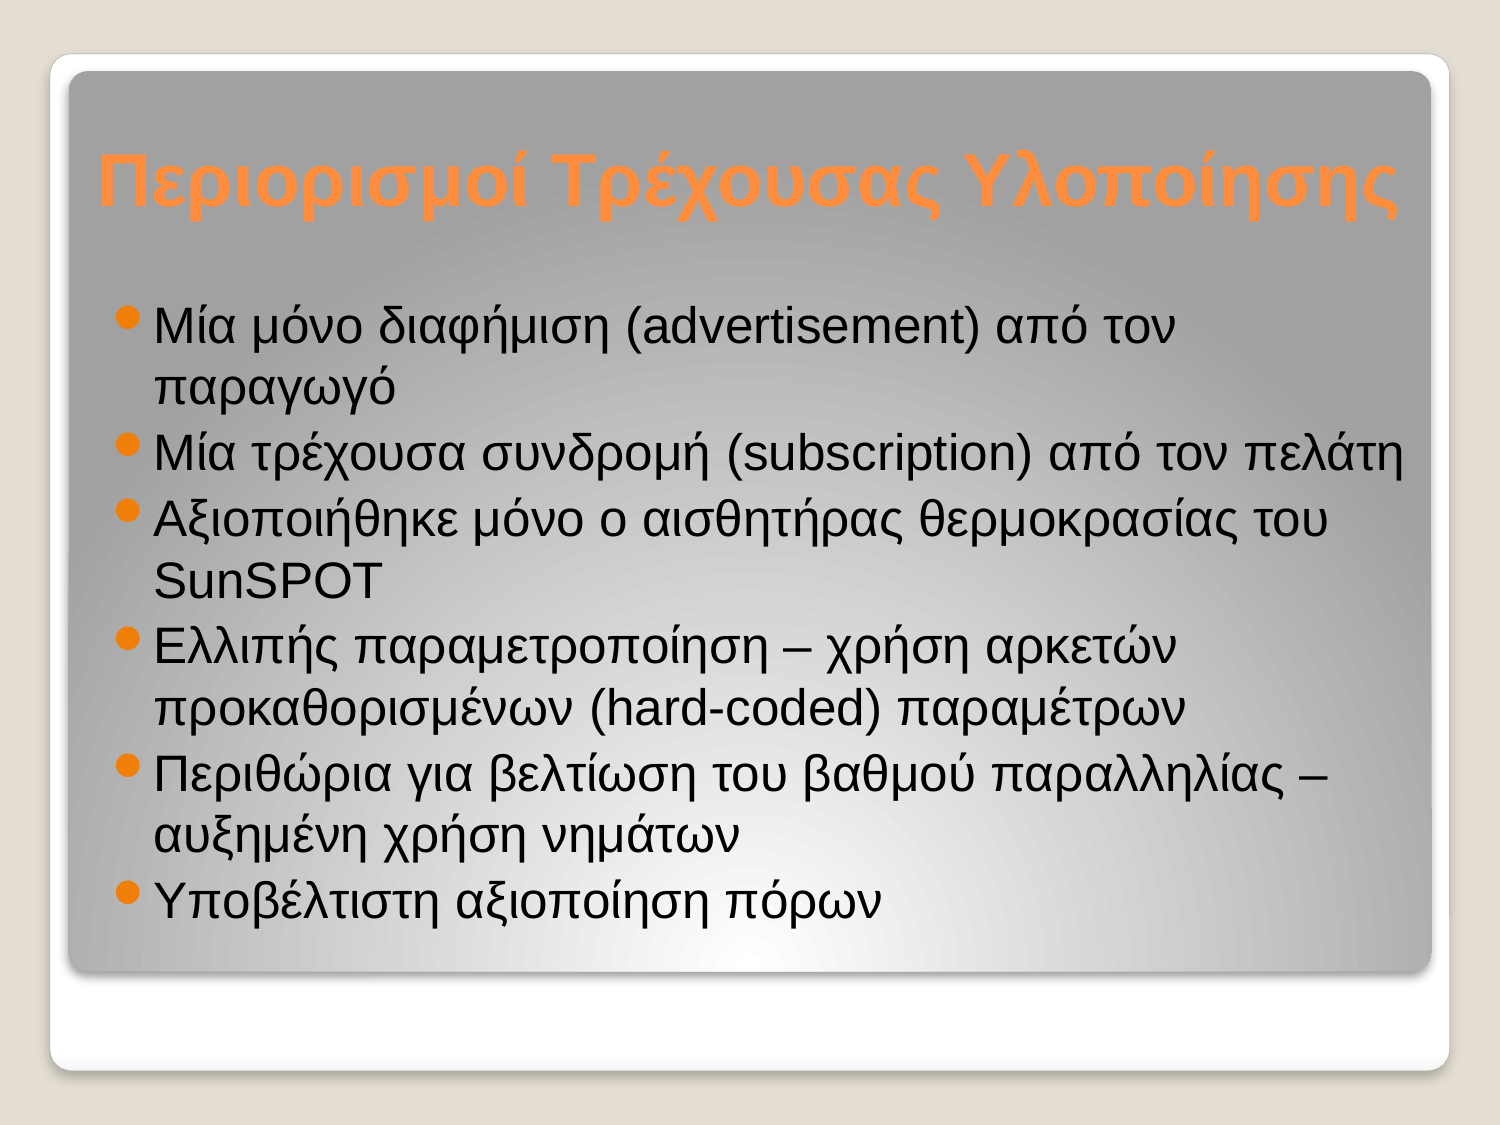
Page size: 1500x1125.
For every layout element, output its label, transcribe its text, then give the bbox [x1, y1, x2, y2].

list Μία μόνο διαφήμιση (advertisement) από τον παραγωγό Μία τρέχουσα συνδρομή (subscription) από τον πελάτη Αξιοποιήθηκε μόνο ο αισθητήρας θερμοκρασίας του SunSPOT Ελλιπής παραμετροποίηση – χρήση αρκετών προκαθορισμένων (hard-coded) παραμέτρων Περιθώρια για βελτίωση του βαθμού παραλληλίας – αυξημένη χρήση νημάτων Υποβέλτιστη αξιοποίηση πόρων [82, 276, 1426, 965]
title Περιορισμοί Τρέχουσας Υλοποίησης [82, 90, 1425, 263]
